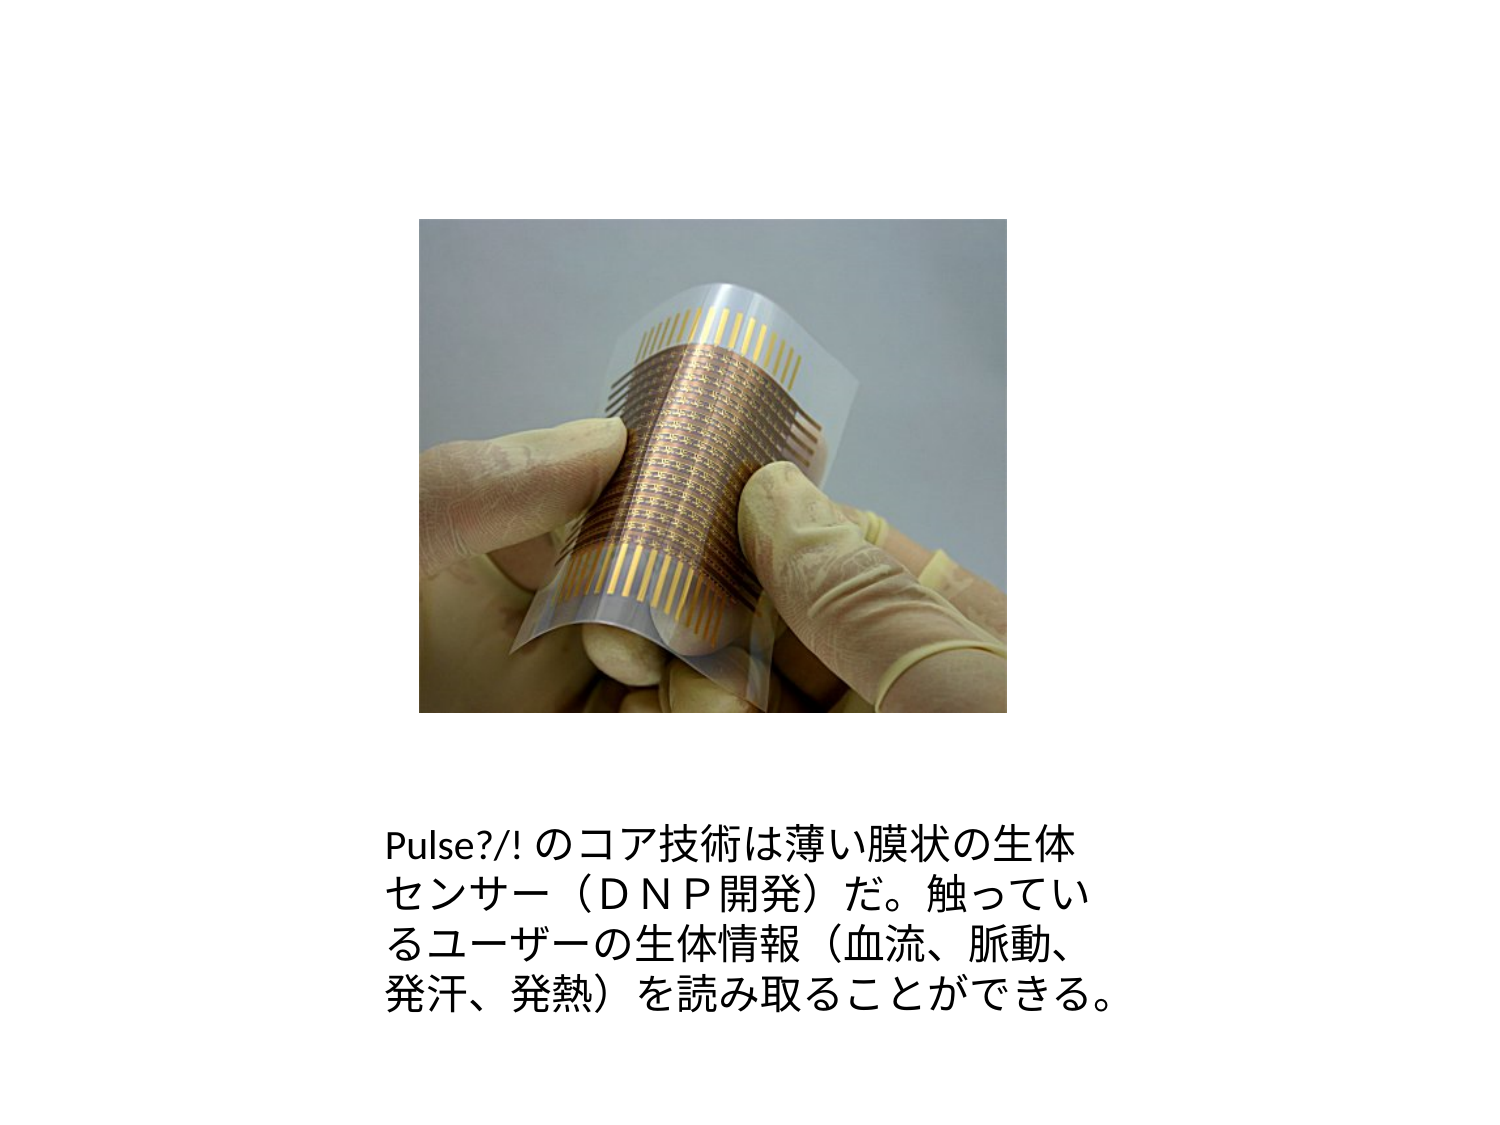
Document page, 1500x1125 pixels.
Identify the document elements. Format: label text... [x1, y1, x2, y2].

picture [418, 219, 1007, 713]
text_box Pulse?/!のコア技術は薄い膜状の生体センサー（ＤＮＰ開発）だ。触っているユーザーの生体情報（血流、脈動、発汗、発熱）を読み取ることができる。 [369, 810, 1120, 1026]
